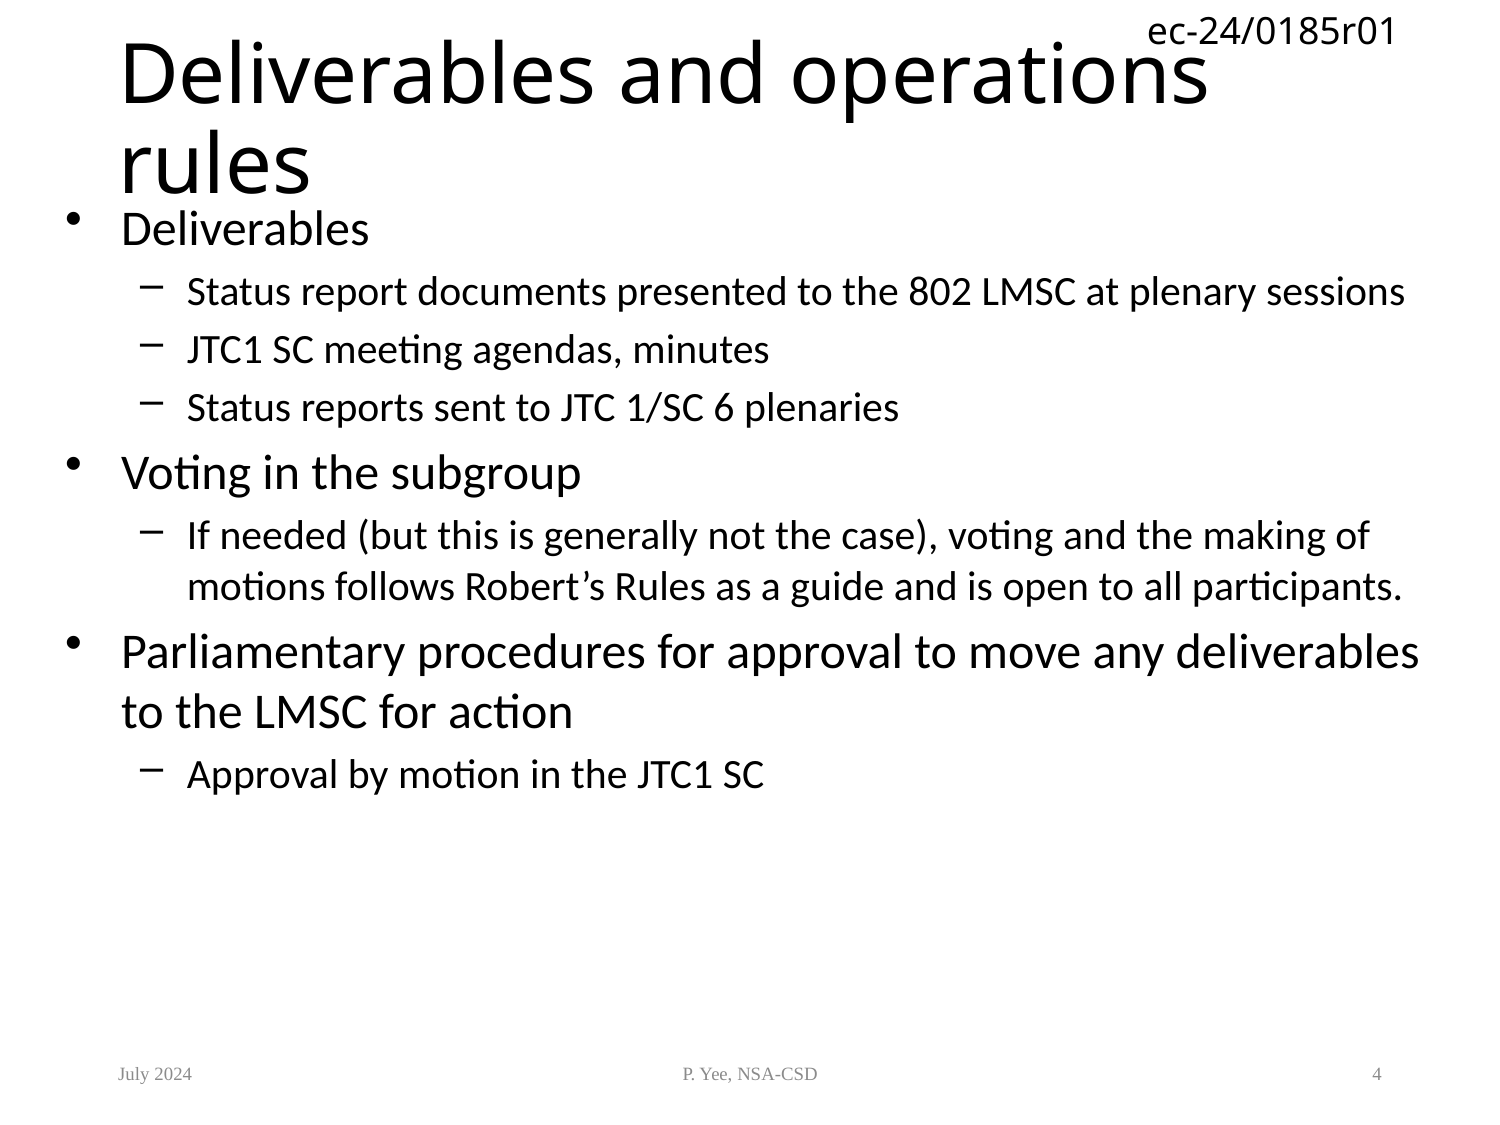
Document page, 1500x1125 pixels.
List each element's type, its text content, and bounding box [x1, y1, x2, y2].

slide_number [103, 1042, 441, 1103]
footer P. Yee, NSA-CSD [496, 1042, 1004, 1103]
slide_number 4 [1059, 1042, 1397, 1103]
title Deliverables and operations rules [103, 12, 1397, 187]
text_box Deliverables Status report documents presented to the 802 LMSC at plenary sessions JTC1 SC meeting agendas, minutes Status reports sent to JTC 1/SC 6 plenaries Voting in the subgroup If needed (but this is generally not the case), voting and the making of motions follows Robert’s Rules as a guide and is open to all participants. Parliamentary procedures for approval to move any deliverables to the LMSC for action Approval by motion in the JTC1 SC [49, 187, 1488, 1025]
